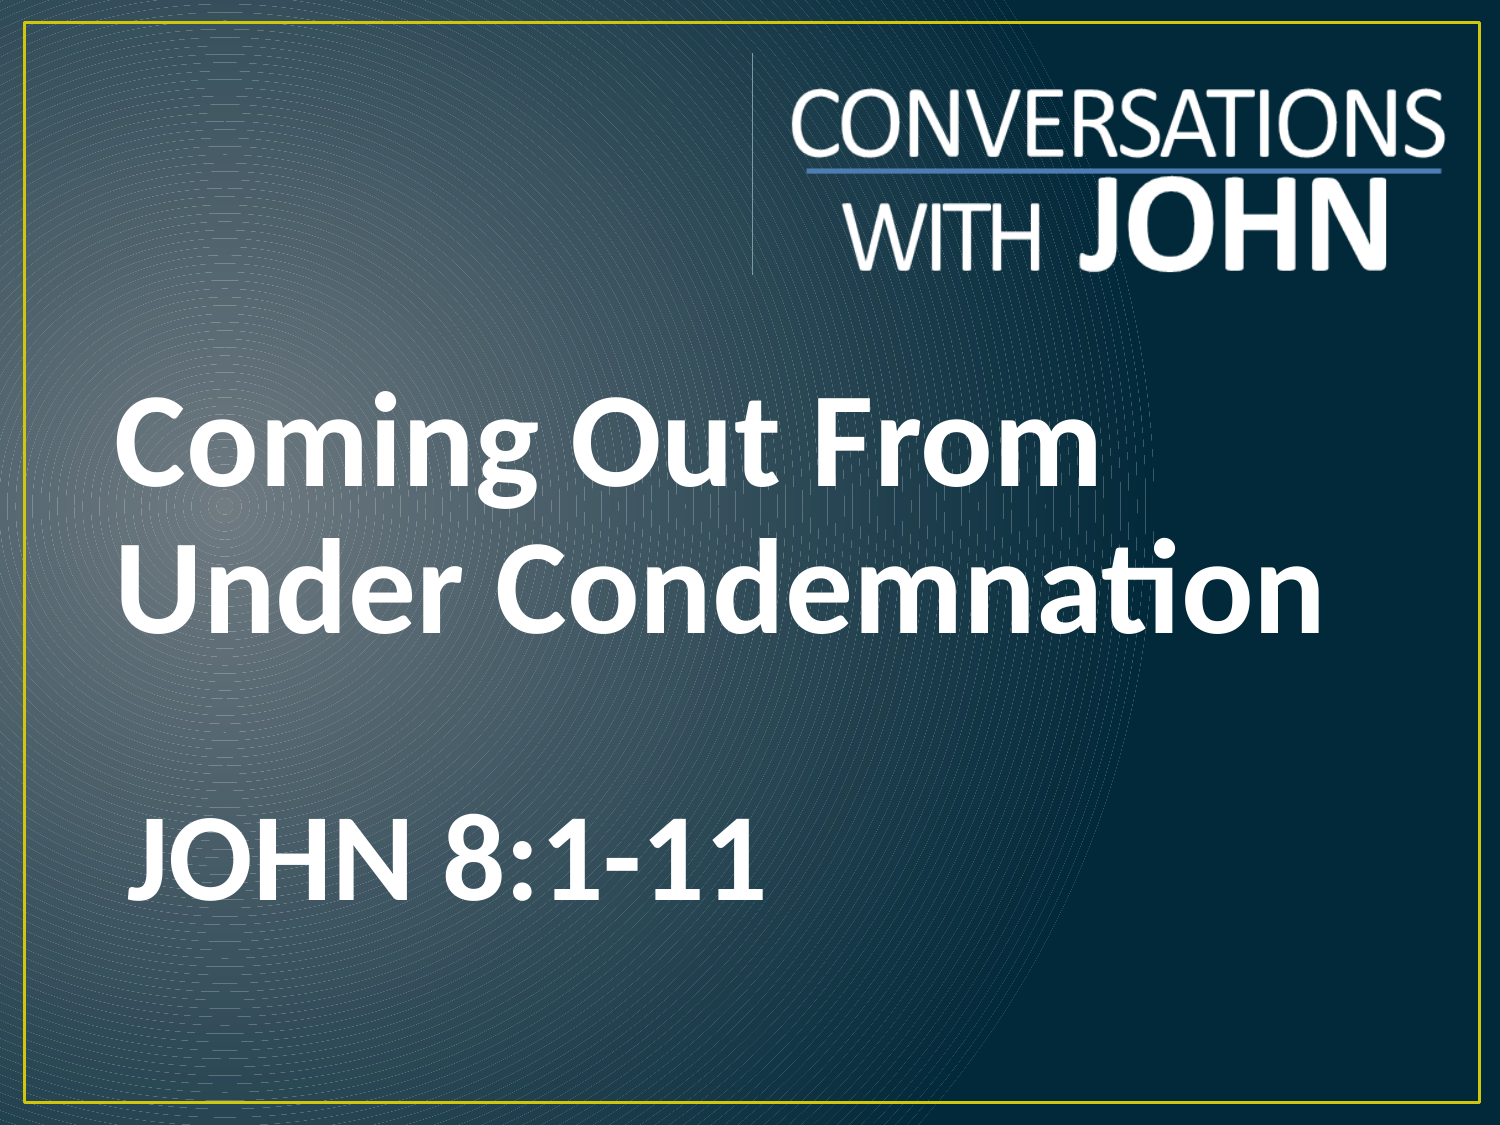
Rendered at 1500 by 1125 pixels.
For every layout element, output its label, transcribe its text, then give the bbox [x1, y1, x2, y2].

text_box JOHN 8:1-11 [112, 729, 823, 971]
list Coming Out From Under Condemnation [99, 362, 1438, 838]
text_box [724, 24, 1500, 399]
